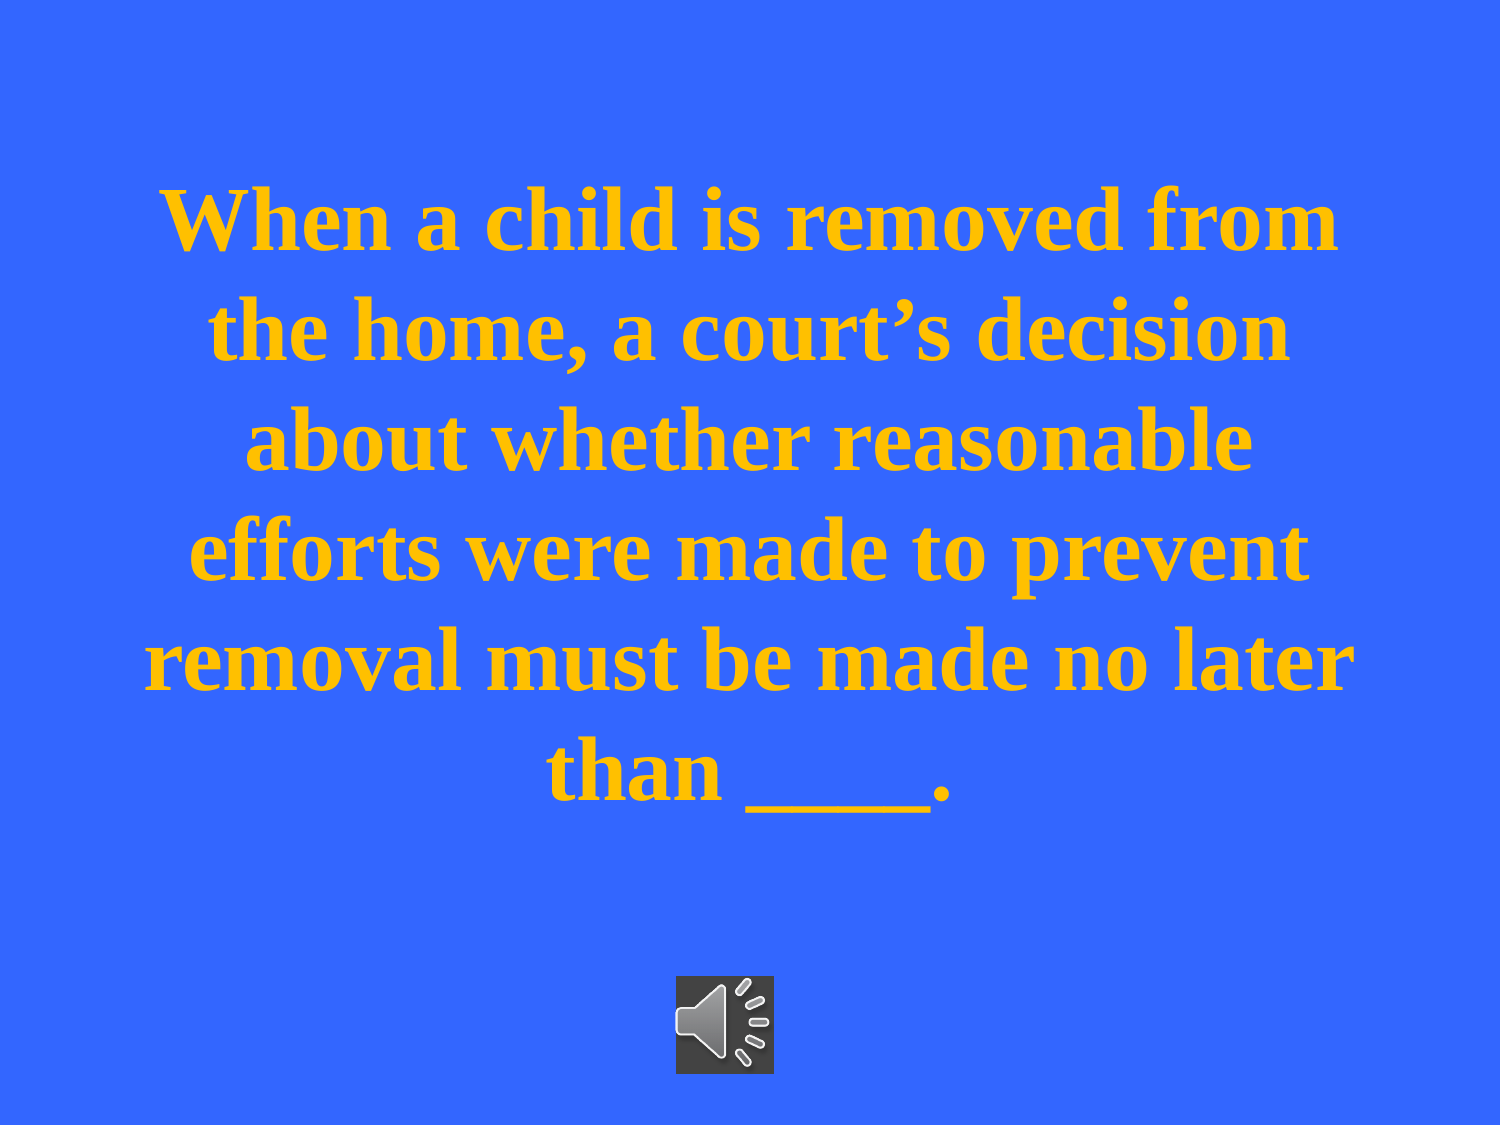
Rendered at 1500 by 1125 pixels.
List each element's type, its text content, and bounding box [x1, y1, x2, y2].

picture [674, 974, 776, 1076]
title When a child is removed from the home, a court’s decision about whether reasonable efforts were made to prevent removal must be made no later than ____. [112, 99, 1388, 988]
